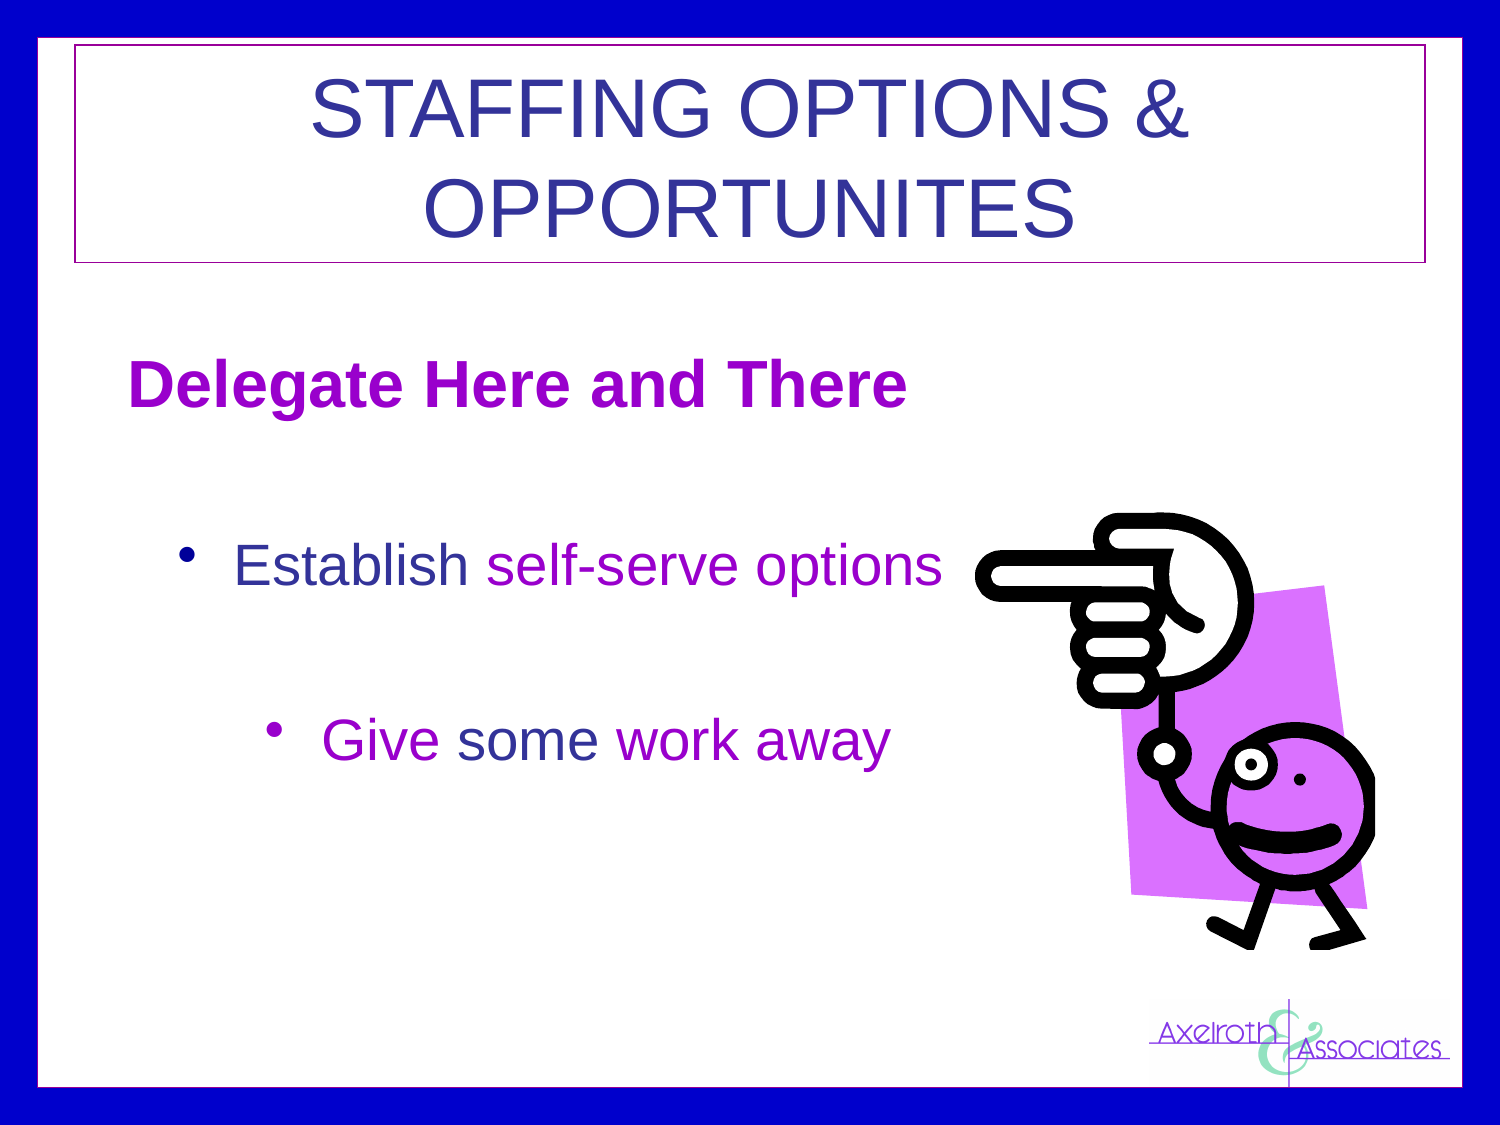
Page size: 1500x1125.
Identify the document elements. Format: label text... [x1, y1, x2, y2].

text_box Establish self-serve options [162, 512, 972, 638]
picture [1149, 999, 1451, 1087]
title STAFFING OPTIONS & OPPORTUNITES [74, 44, 1426, 263]
list Delegate Here and There [112, 324, 1401, 451]
picture [974, 512, 1376, 950]
text_box Give some work away [249, 687, 969, 788]
